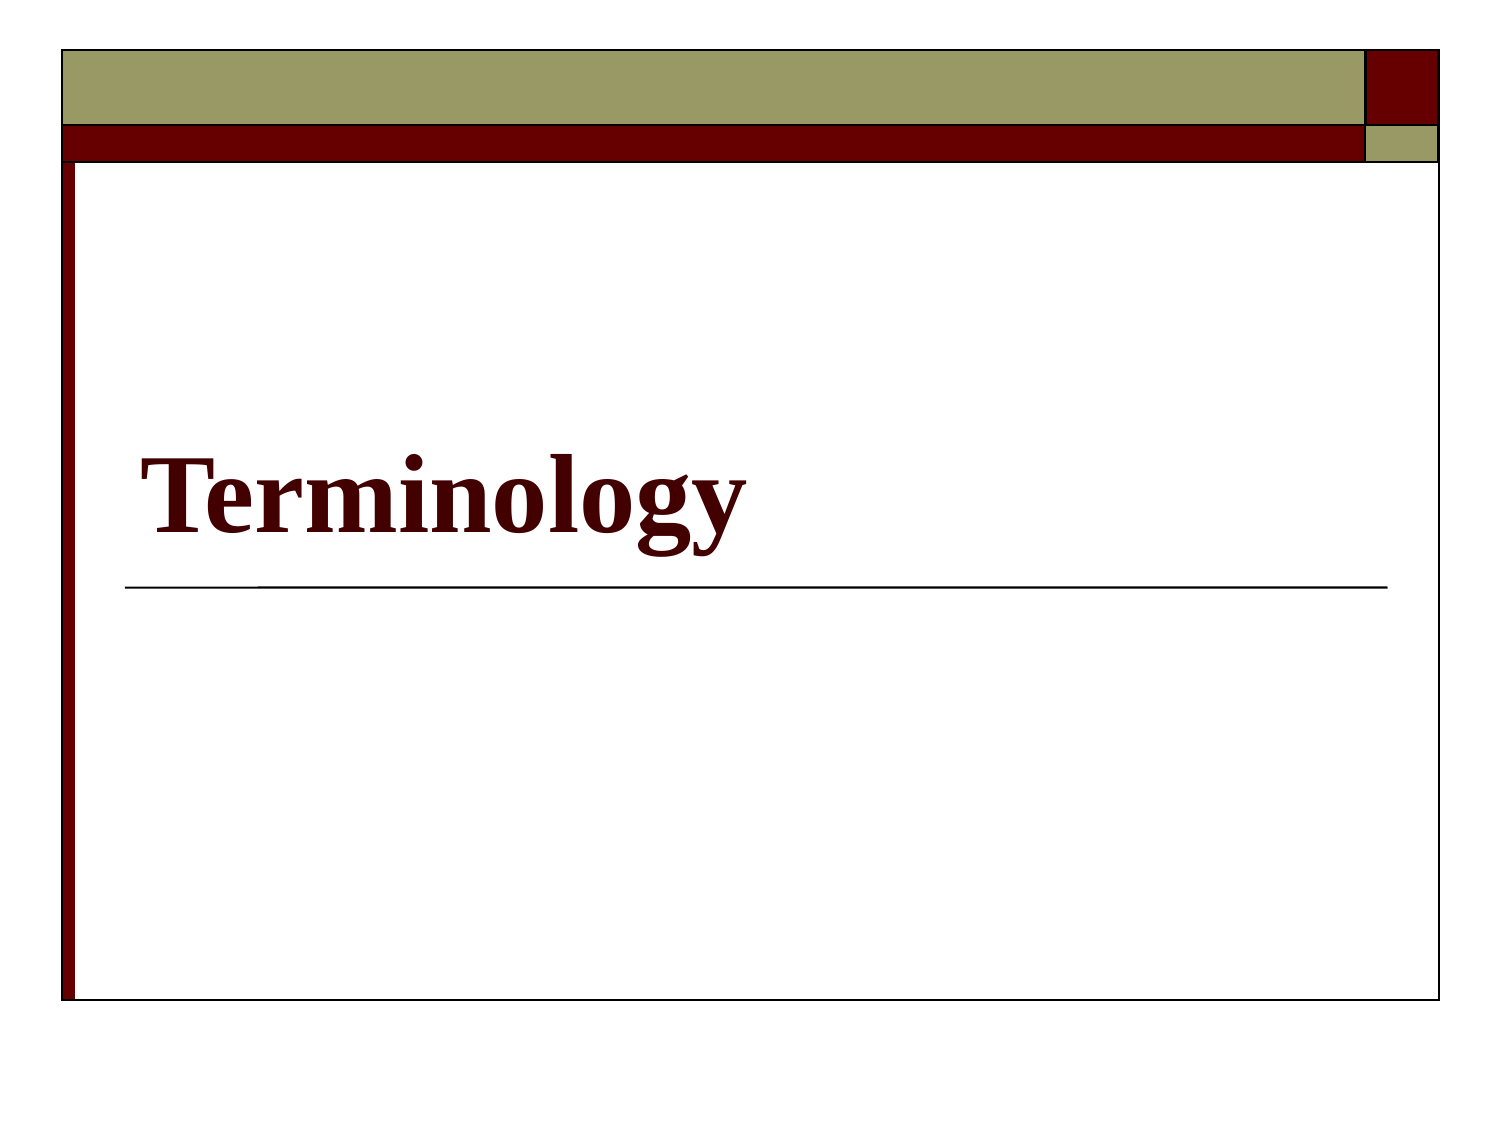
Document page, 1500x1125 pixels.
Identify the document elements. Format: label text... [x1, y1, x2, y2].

title Terminology [124, 224, 1388, 563]
